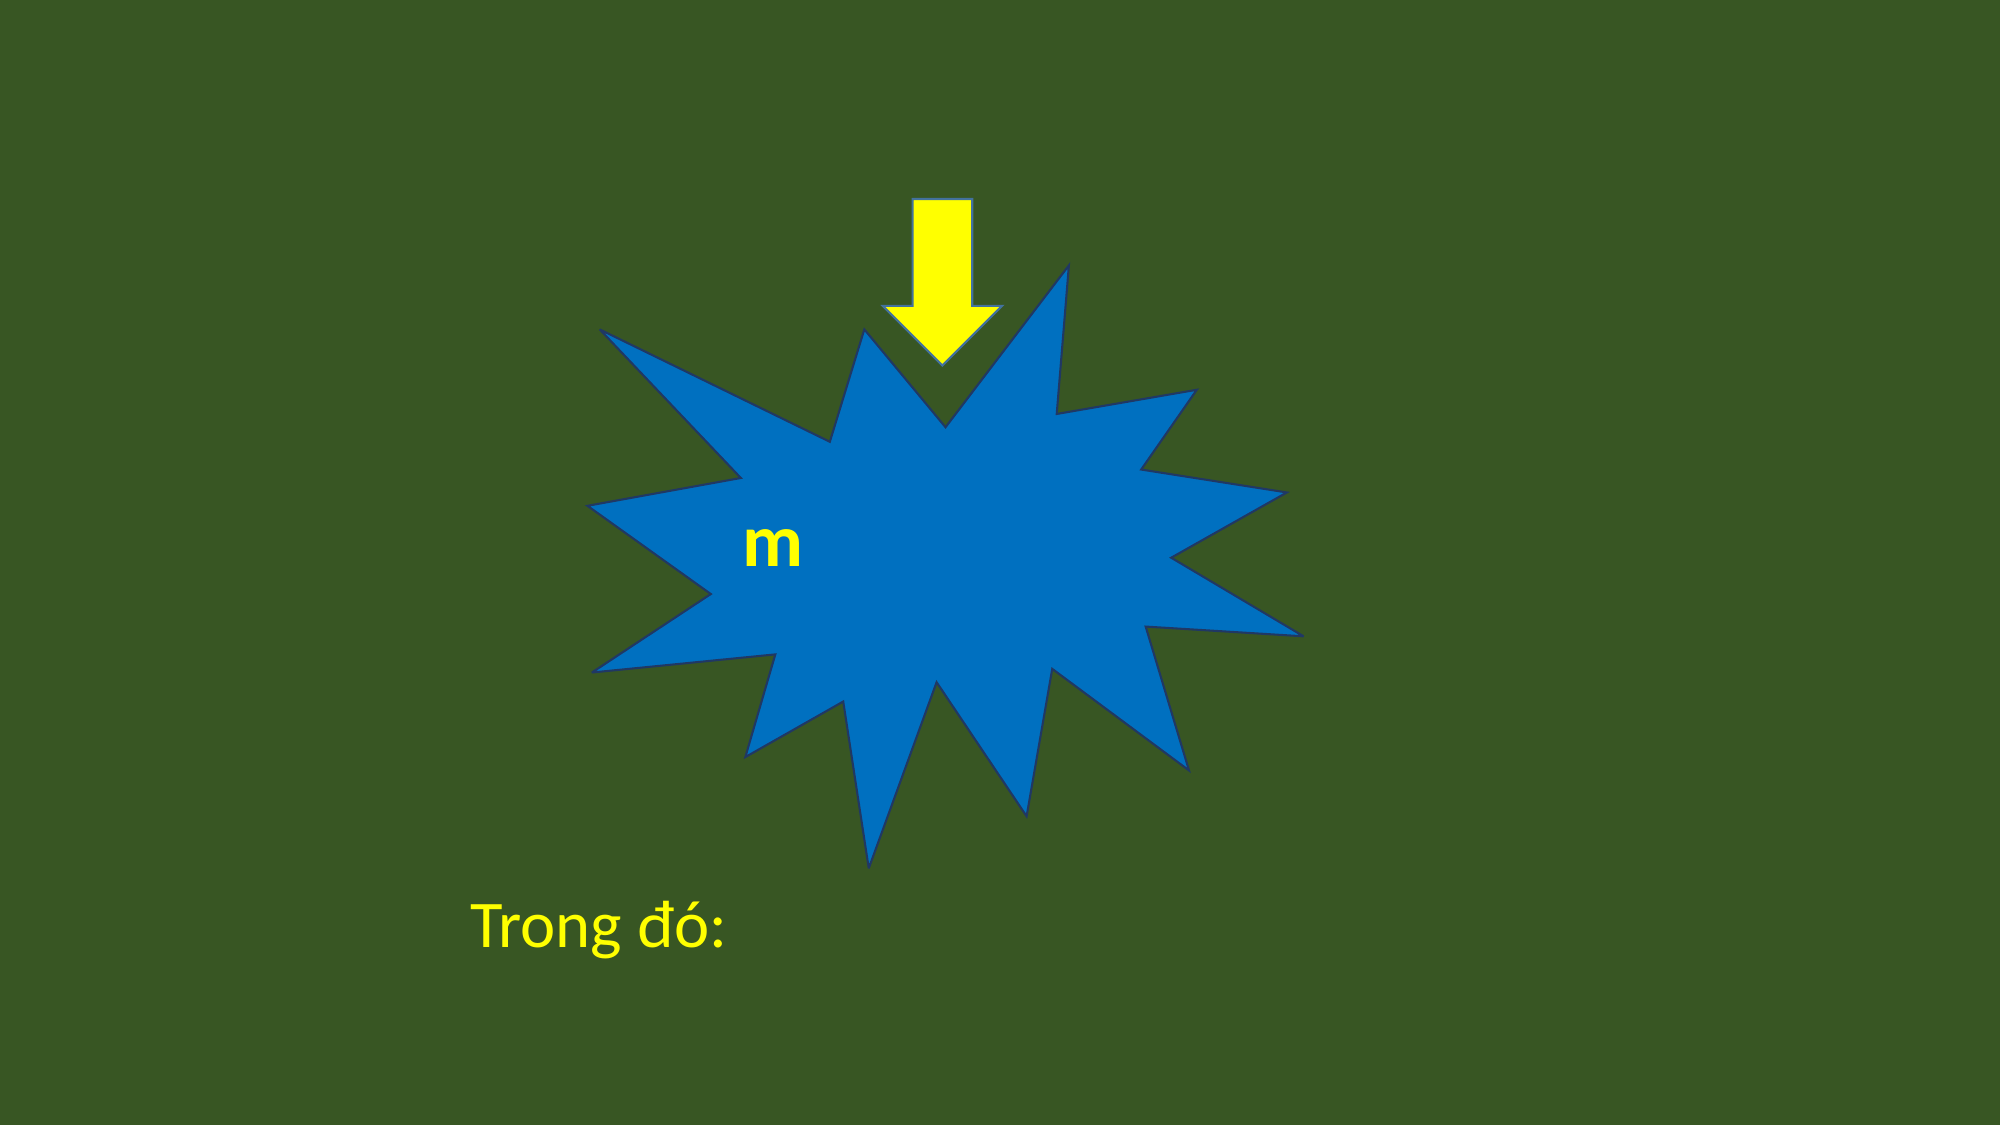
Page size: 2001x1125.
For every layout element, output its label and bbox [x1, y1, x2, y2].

text_box [911, 197, 974, 265]
text_box [587, 265, 1304, 869]
